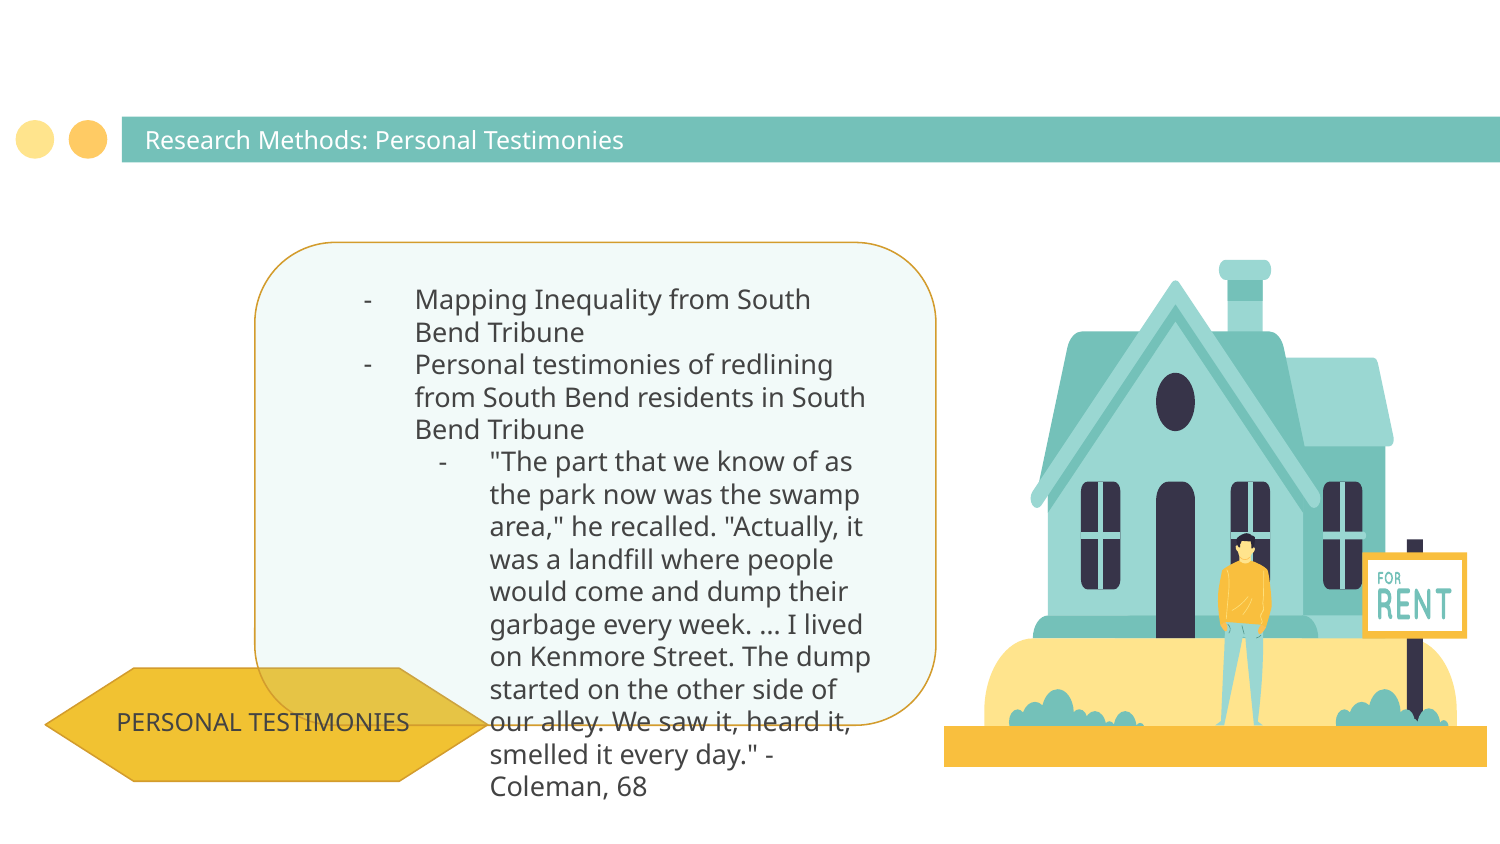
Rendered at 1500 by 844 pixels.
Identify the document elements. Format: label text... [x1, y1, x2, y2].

text_box [477, 726, 486, 732]
text_box [86, 751, 447, 782]
text_box [87, 668, 274, 698]
title PERSONAL TESTIMONIES [56, 698, 477, 751]
subtitle Mapping Inequality from South Bend Tribune Personal testimonies of redlining from South Bend residents in South Bend Tribune "The part that we know of as the park now was the swamp area," he recalled. "Actually, it was a landfill where people would come and dump their garbage every week. … I lived on Kenmore Street. The dump started on the other side of our alley. We saw it, heard it, smelled it every day." - Coleman, 68 [324, 267, 899, 629]
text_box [1215, 532, 1273, 726]
text_box [45, 717, 56, 732]
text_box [943, 259, 1488, 768]
title Research Methods: Personal Testimonies [129, 118, 952, 170]
text_box [254, 242, 936, 726]
